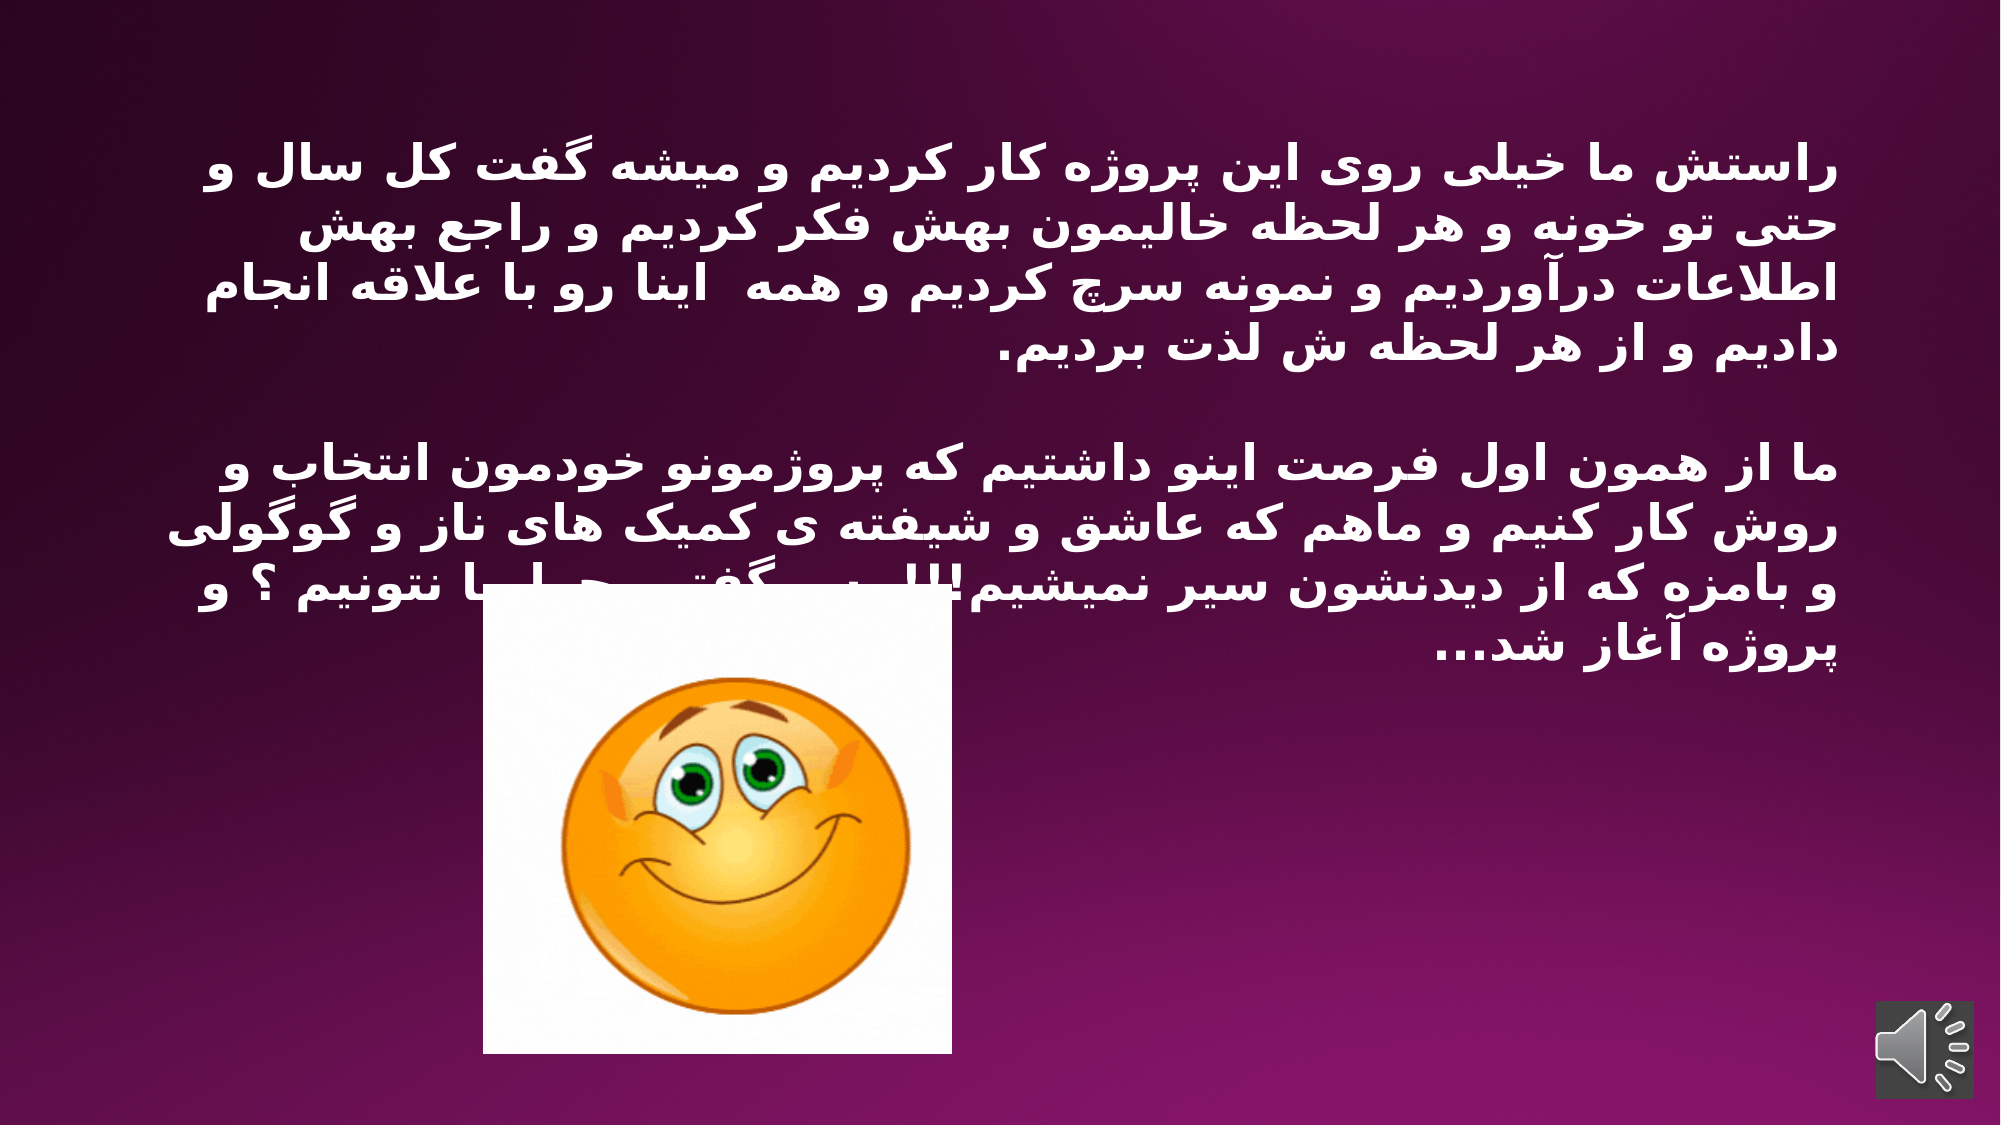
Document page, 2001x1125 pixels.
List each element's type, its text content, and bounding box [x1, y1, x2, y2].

picture [0, 0, 2001, 1125]
text_box راستش ما خیلی روی این پروژه کار کردیم و میشه گفت کل سال و حتی تو خونه و هر لحظه خالیمون بهش فکر کردیم و راجع بهش اطلاعات درآوردیم و نمونه سرچ کردیم و همه اینا رو با علاقه انجام دادیم و از هر لحظه ش لذت بردیم. ما از همون اول فرصت اینو داشتیم که پروژمونو خودمون انتخاب و روش کار کنیم و ماهم که عاشق و شیفته ی کمیک های ناز و گوگولی و بامزه که از دیدنشون سیر نمیشیم!!! پس گفتیم چرا ما نتونیم ؟ و پروژه آغاز شد... [144, 123, 1856, 678]
